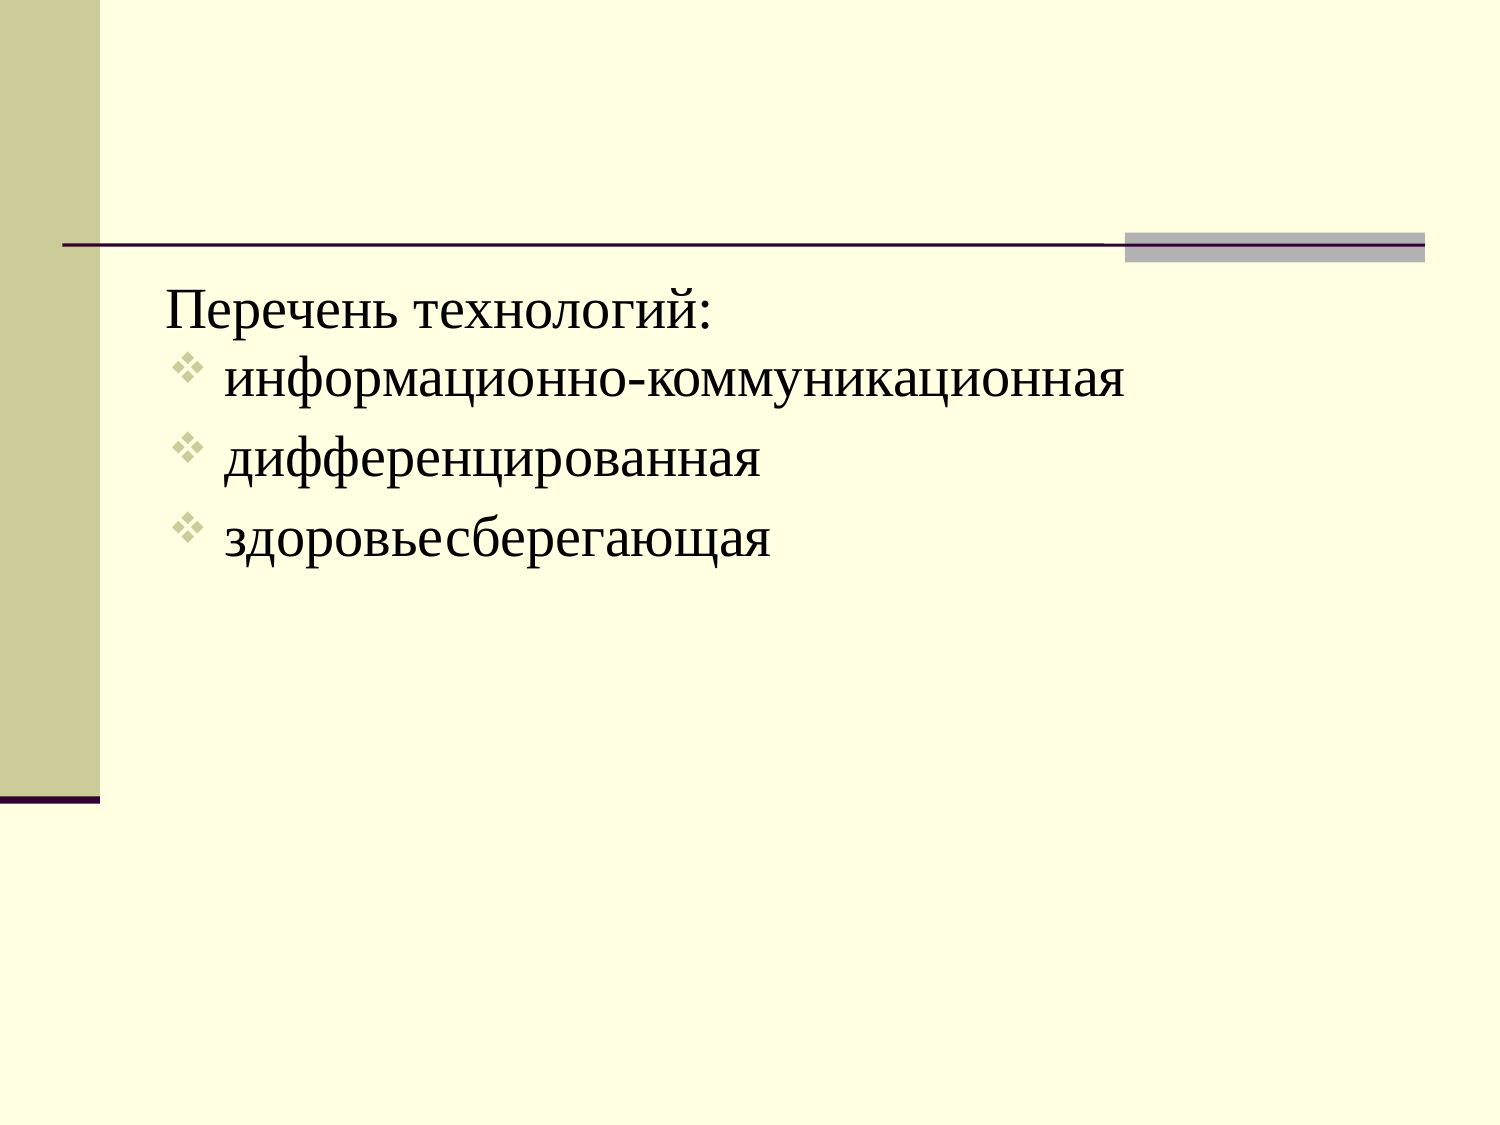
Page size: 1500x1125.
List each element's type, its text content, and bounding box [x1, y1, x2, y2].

list Перечень технологий: информационно-коммуникационная дифференцированная здоровьесберегающая [150, 262, 1425, 1006]
